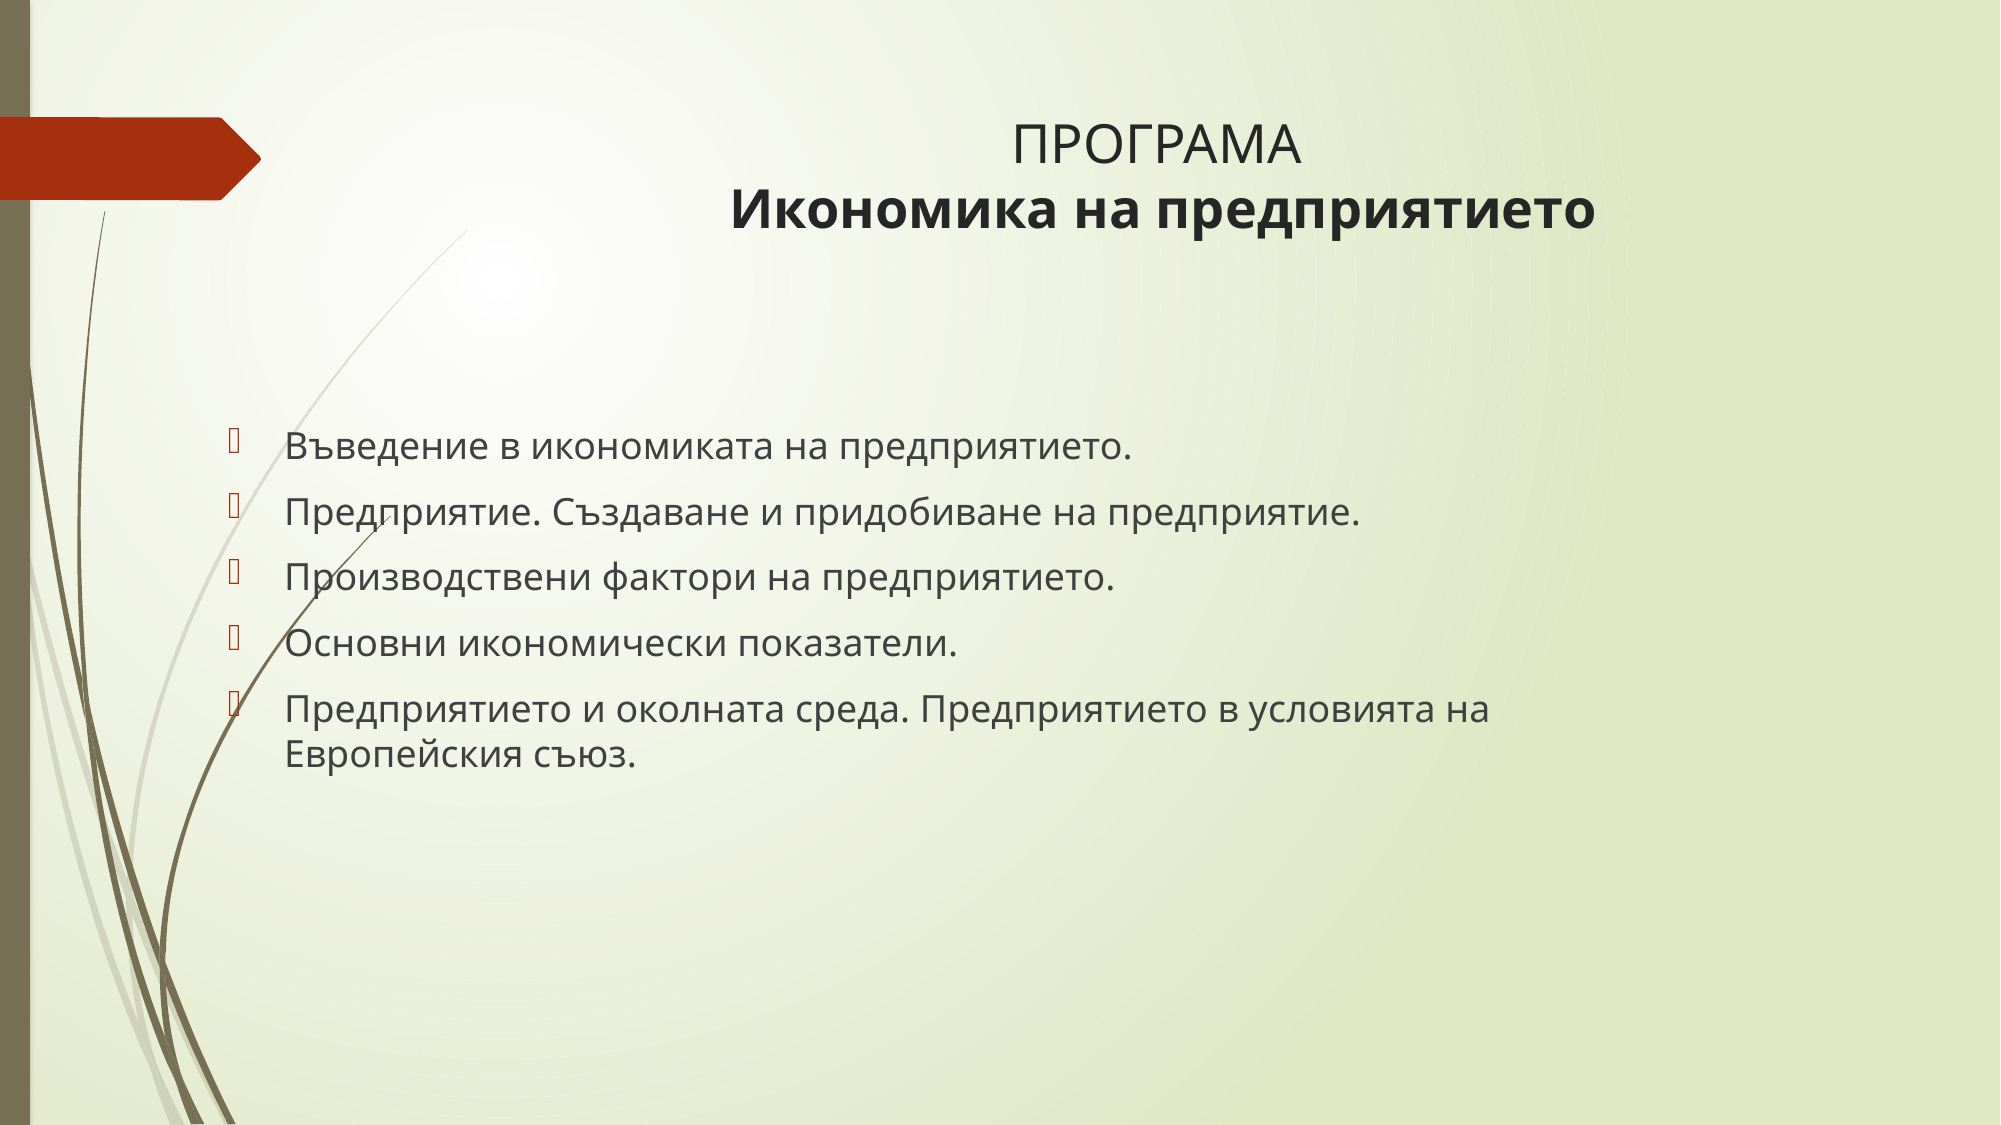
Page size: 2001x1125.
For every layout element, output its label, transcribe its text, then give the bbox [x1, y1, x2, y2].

list Въведение в икономиката на предприятието. Предприятие. Създаване и придобиване на предприятие. Производствени фактори на предприятието. Основни икономически показатели. Предприятието и околната среда. Предприятието в условията на Европейския съюз. [212, 348, 1649, 1025]
title ПРОГРАМА Икономика на предприятието [425, 102, 1888, 313]
